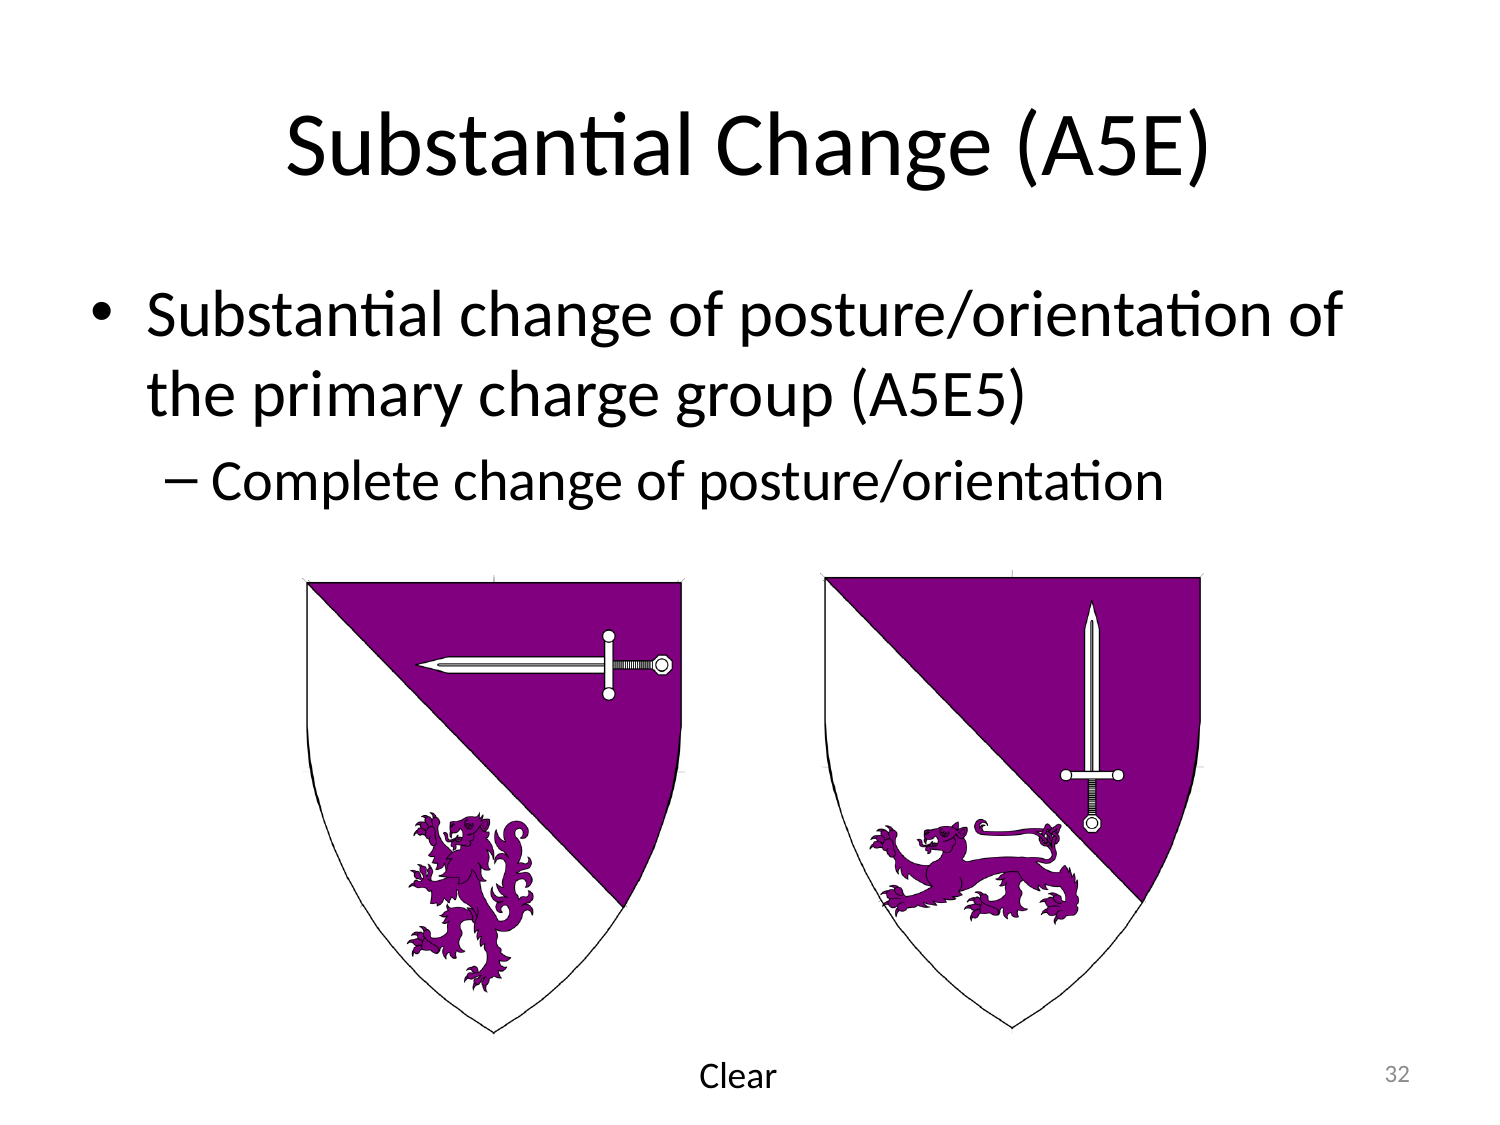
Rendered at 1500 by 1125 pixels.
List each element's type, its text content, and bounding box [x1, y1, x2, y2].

picture [820, 569, 1204, 1034]
text_box Clear [684, 1043, 793, 1104]
picture [301, 575, 685, 1039]
list Substantial change of posture/orientation of the primary charge group (A5E5) Complete change of posture/orientation [75, 262, 1425, 1005]
title Substantial Change (A5E) [75, 45, 1425, 233]
slide_number 32 [1074, 1042, 1425, 1103]
